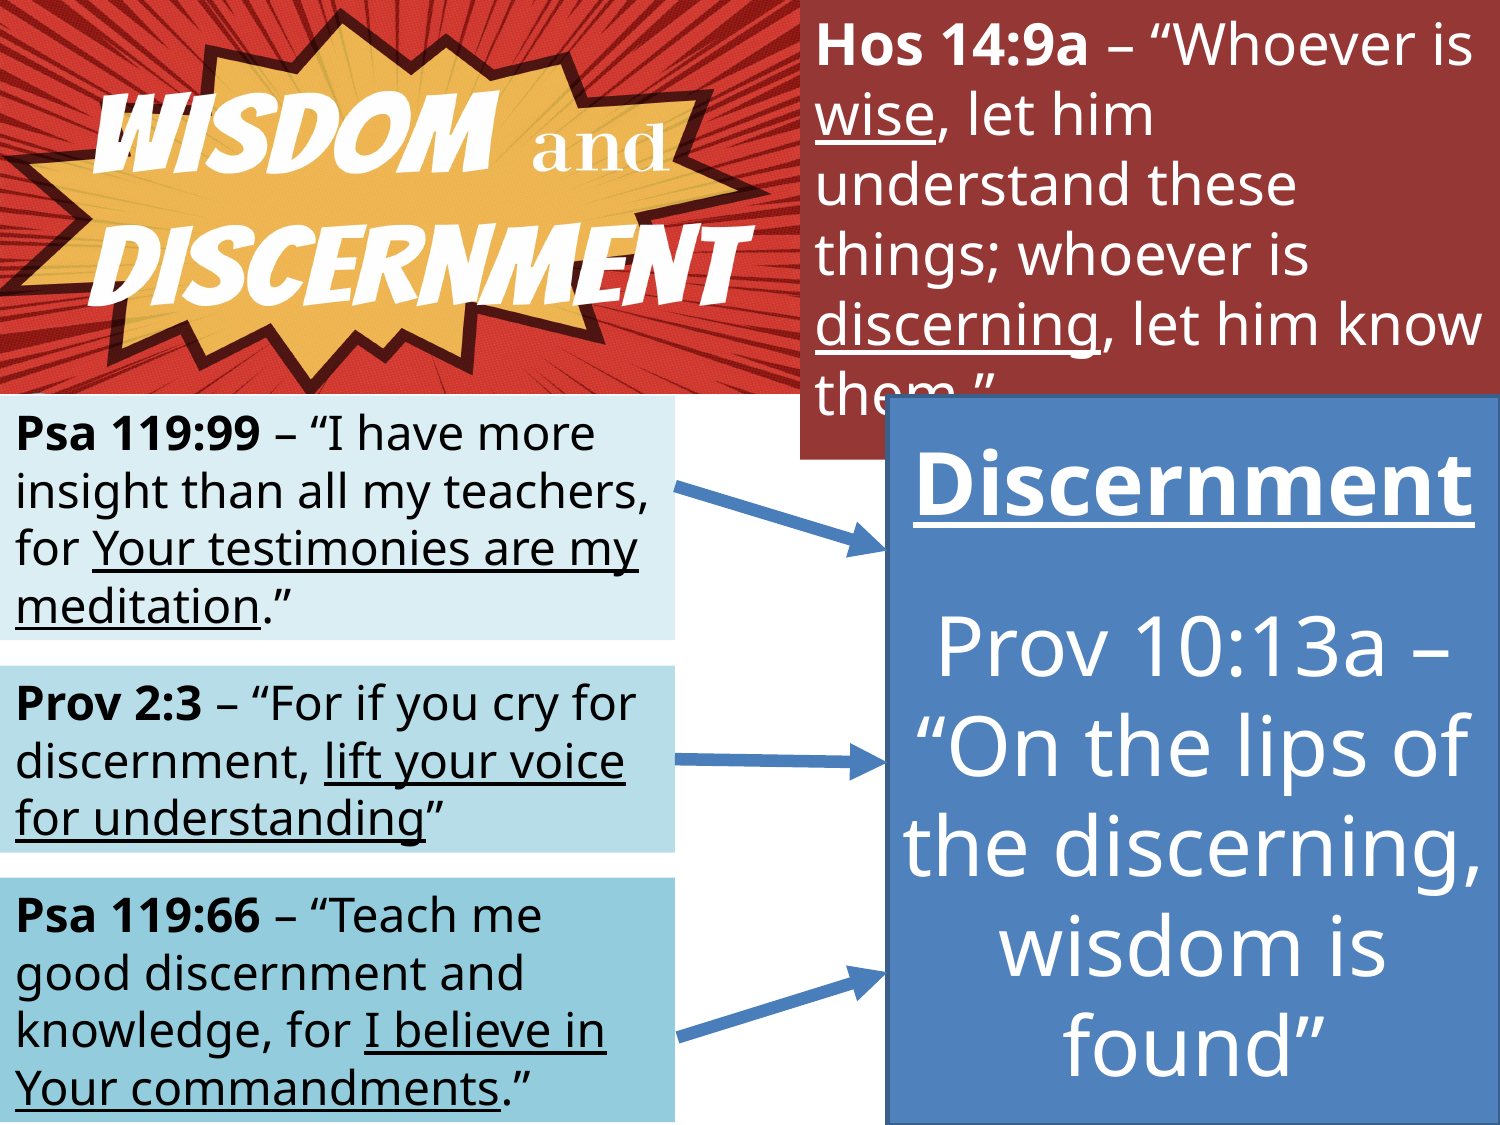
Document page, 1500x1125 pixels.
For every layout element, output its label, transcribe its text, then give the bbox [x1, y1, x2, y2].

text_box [674, 485, 888, 551]
text_box Psa 119:99 – “I have more insight than all my teachers, for Your testimonies are my meditation.” [0, 402, 675, 641]
text_box Psa 119:66 – “Teach me good discernment and knowledge, for I believe in Your commandments.” [0, 877, 675, 1123]
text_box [677, 972, 888, 1038]
text_box Discernment Prov 10:13a – “On the lips of the discerning, wisdom is found” [885, 394, 1500, 1125]
picture [0, 0, 801, 394]
text_box Hos 14:9a – “Whoever is wise, let him understand these things; whoever is discerning, let him know them.” [800, 0, 1500, 460]
text_box Prov 2:3 – “For if you cry for discernment, lift your voice for understanding” [0, 665, 675, 853]
